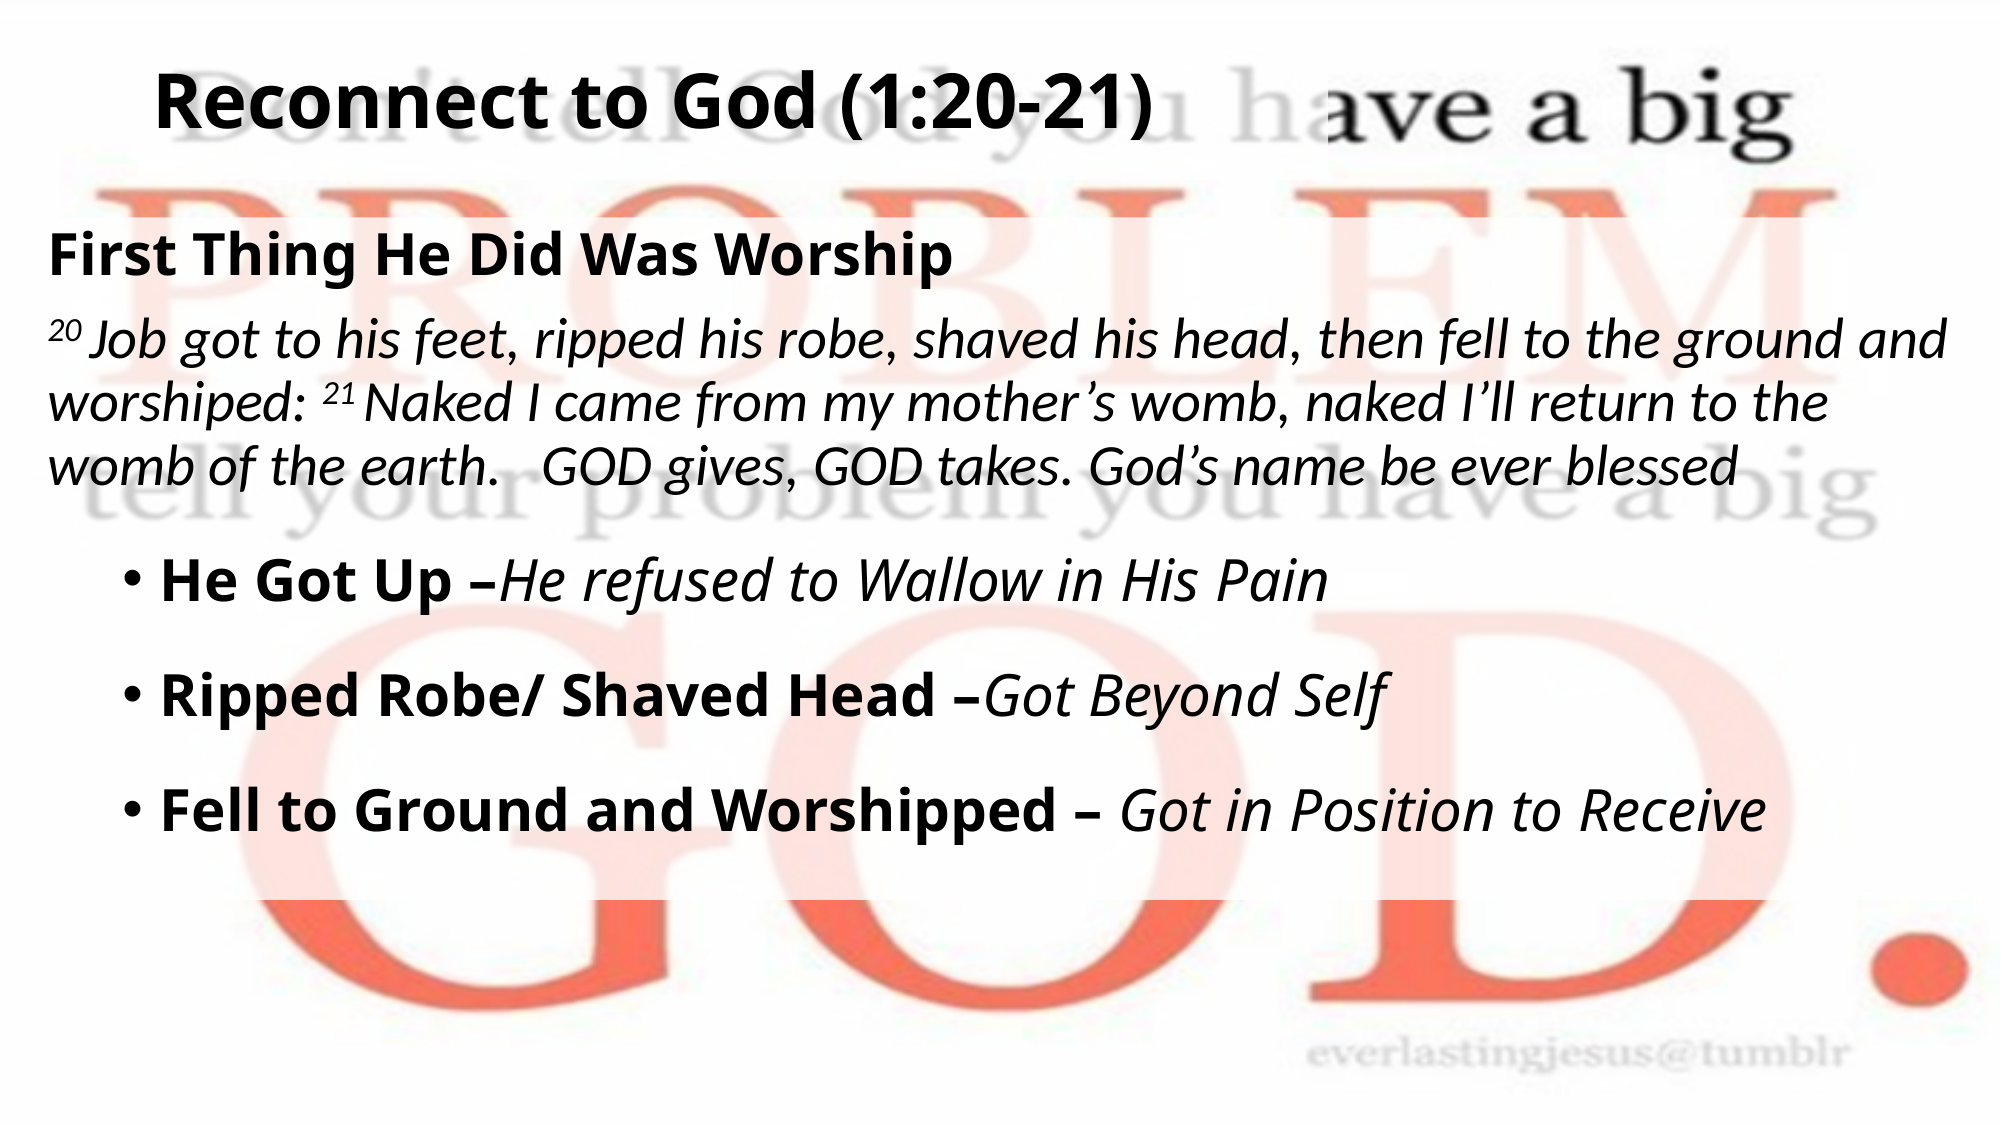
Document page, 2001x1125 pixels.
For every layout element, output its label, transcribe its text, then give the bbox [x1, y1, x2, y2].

picture [0, 0, 2001, 1125]
title Reconnect to God (1:20-21) [137, 28, 1329, 181]
list First Thing He Did Was Worship 20 Job got to his feet, ripped his robe, shaved his head, then fell to the ground and worshiped: 21 Naked I came from my mother’s womb, naked I’ll return to the womb of the earth. God gives, God takes. God’s name be ever blessed He Got Up –He refused to Wallow in His Pain Ripped Robe/ Shaved Head –Got Beyond Self Fell to Ground and Worshipped – Got in Position to Receive [32, 217, 1970, 900]
